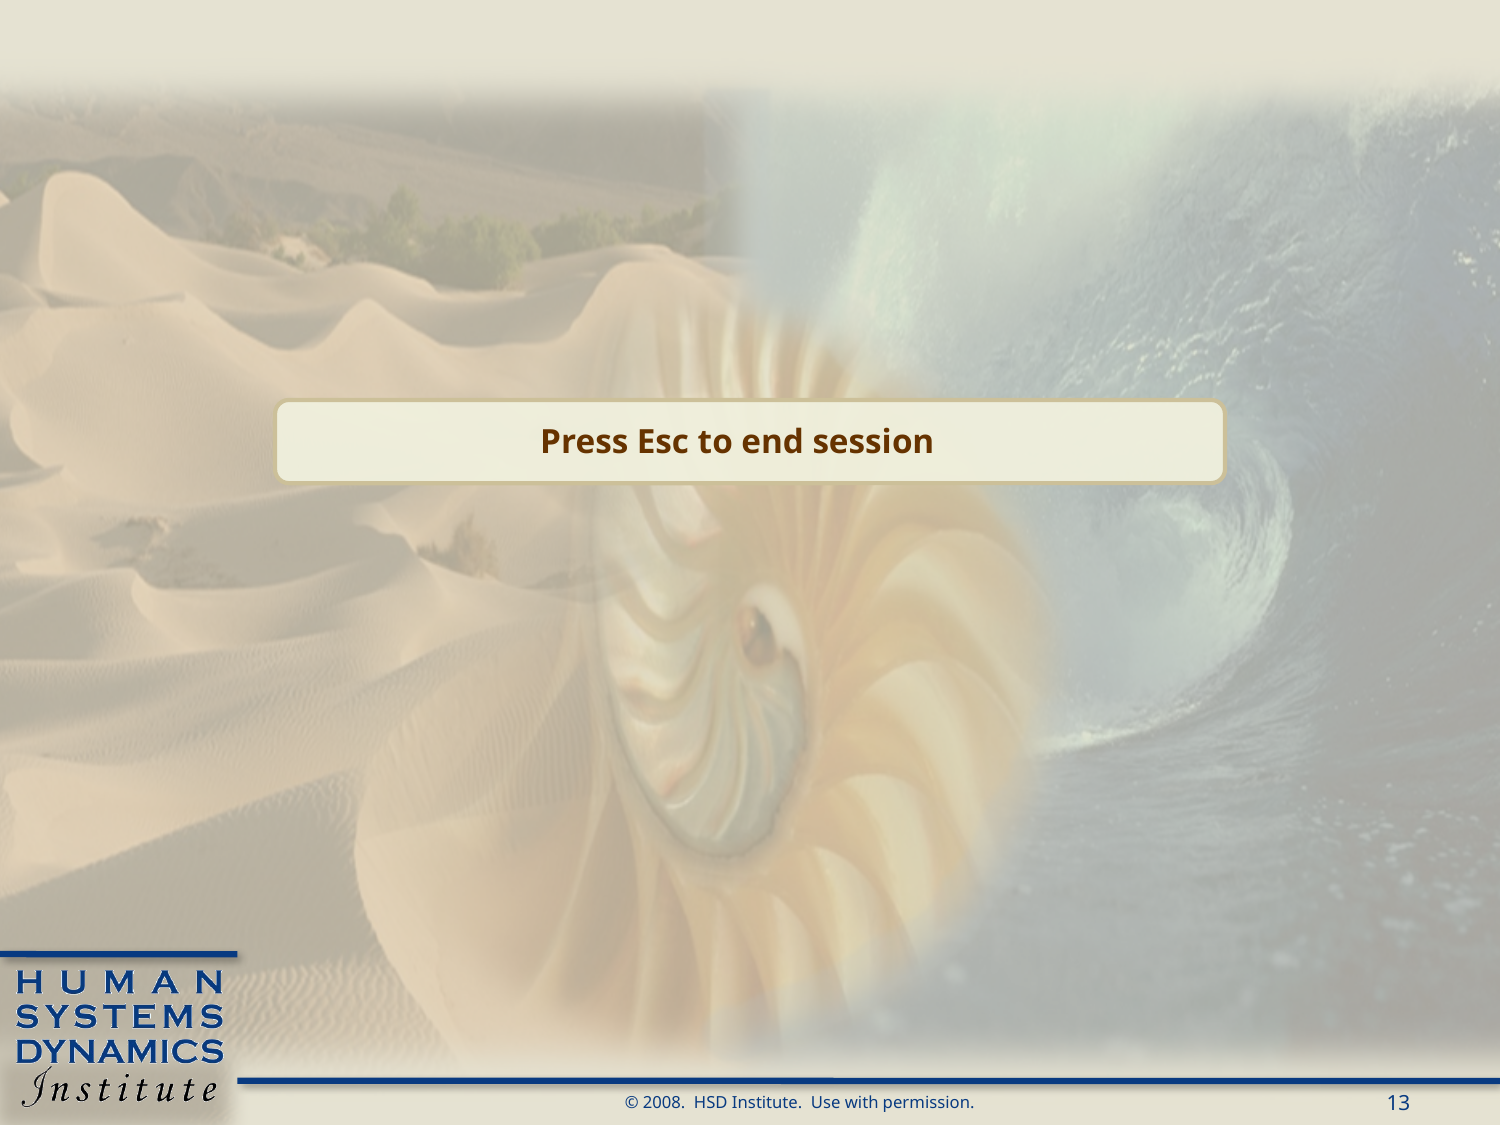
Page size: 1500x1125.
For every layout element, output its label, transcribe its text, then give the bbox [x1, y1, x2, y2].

text_box Press Esc to end session [300, 412, 1175, 463]
text_box [272, 397, 1228, 486]
picture [0, 946, 238, 1125]
